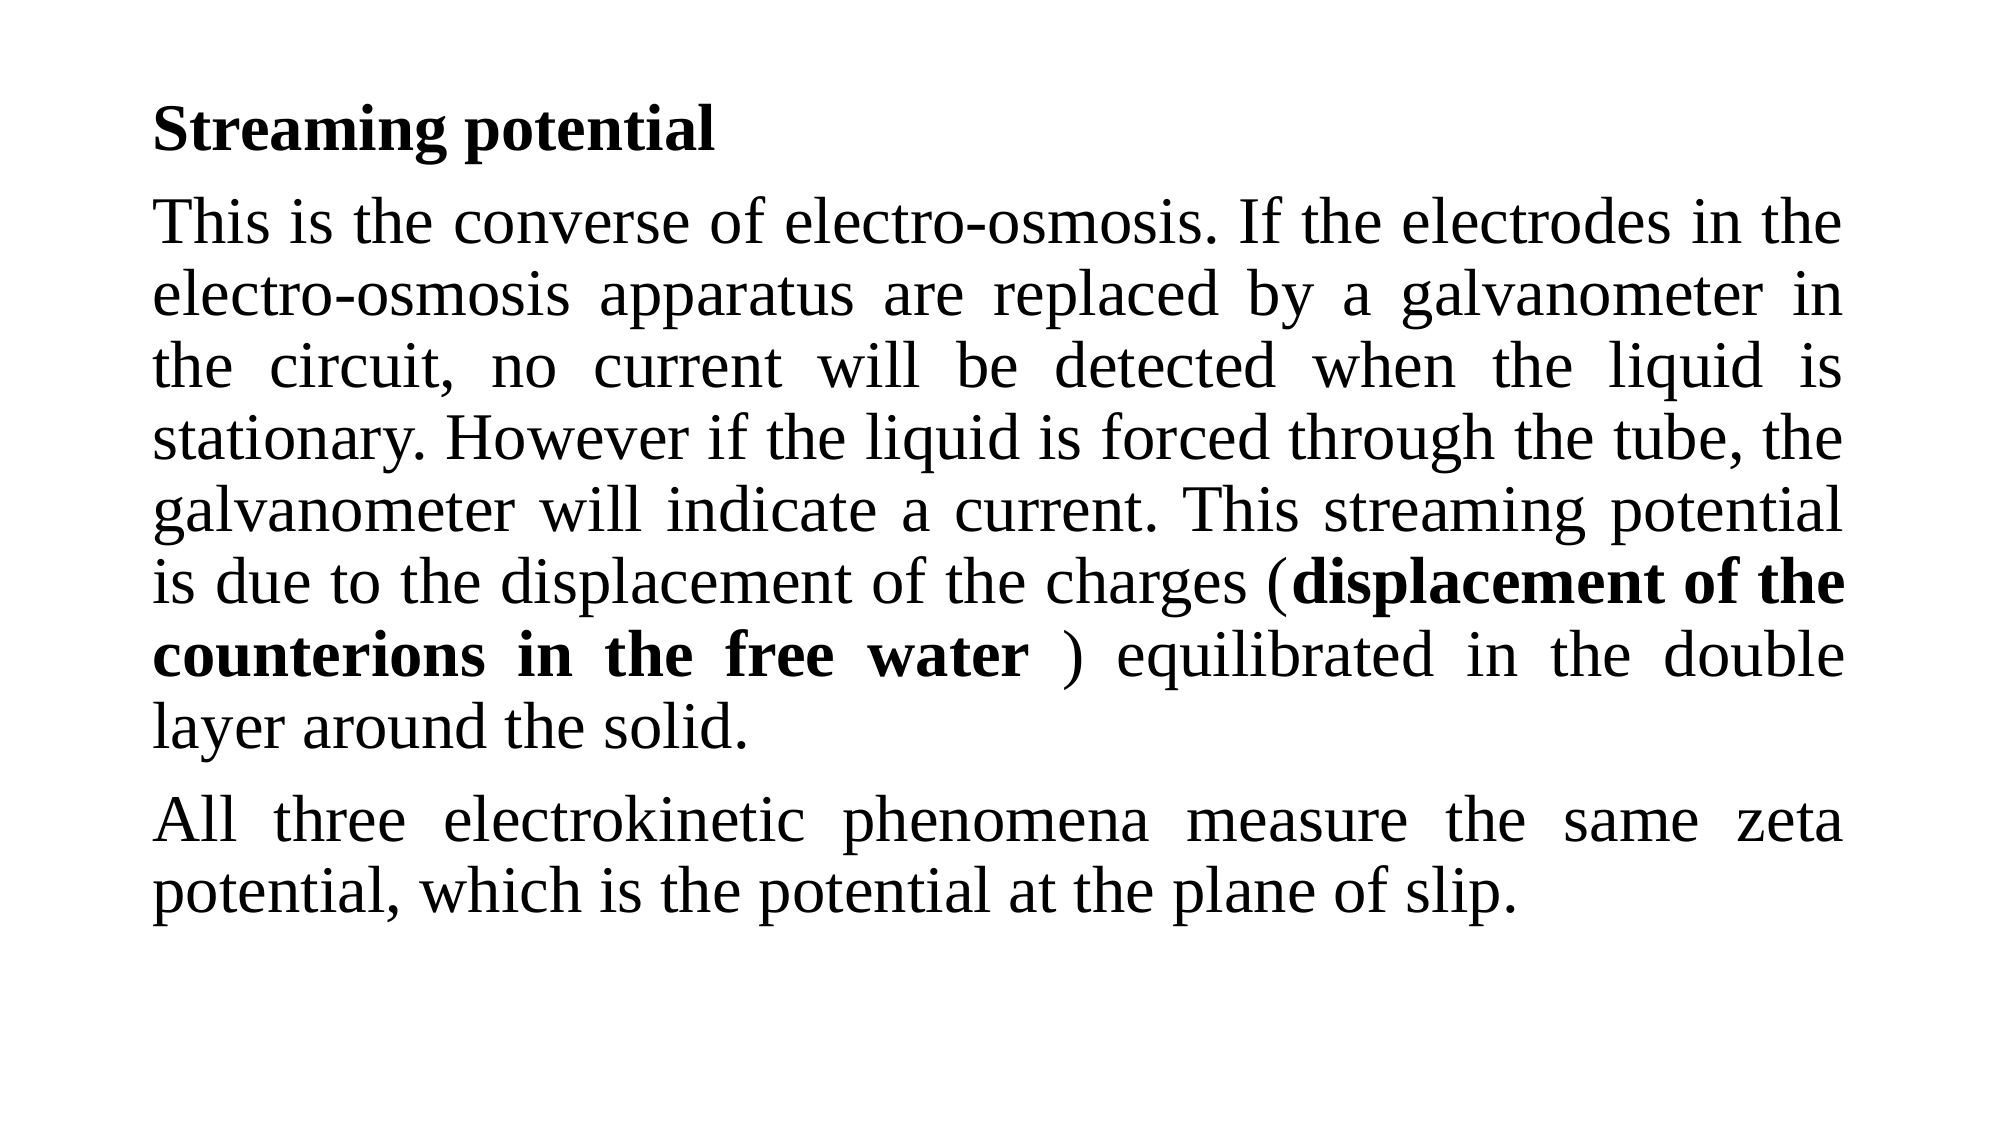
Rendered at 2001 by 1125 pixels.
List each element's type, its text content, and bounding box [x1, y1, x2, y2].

list Streaming potential This is the converse of electro-osmosis. If the electrodes in the electro-osmosis apparatus are replaced by a galvanometer in the circuit, no current will be detected when the liquid is stationary. However if the liquid is forced through the tube, the galvanometer will indicate a current. This streaming potential is due to the displacement of the charges (displacement of the counterions in the free water ) equilibrated in the double layer around the solid. All three electrokinetic phenomena measure the same zeta potential, which is the potential at the plane of slip. [137, 85, 1863, 1014]
